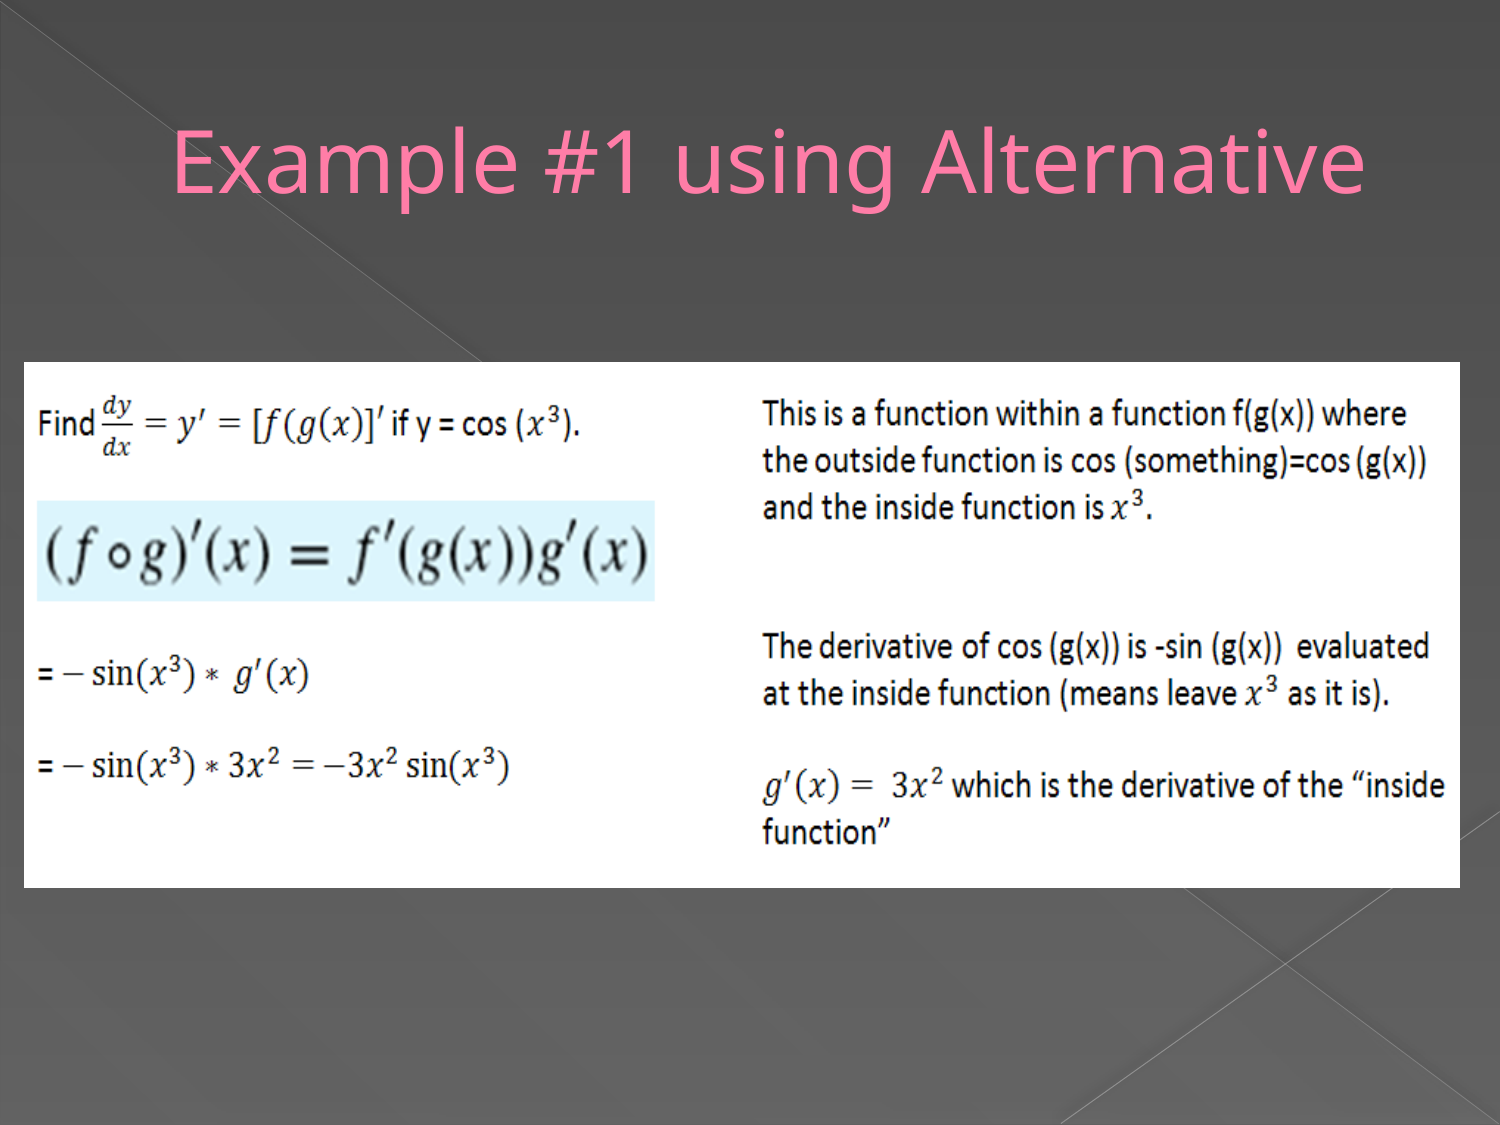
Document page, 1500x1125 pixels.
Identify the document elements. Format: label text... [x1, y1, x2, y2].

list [24, 362, 1460, 888]
title Example #1 using Alternative [75, 43, 1425, 274]
